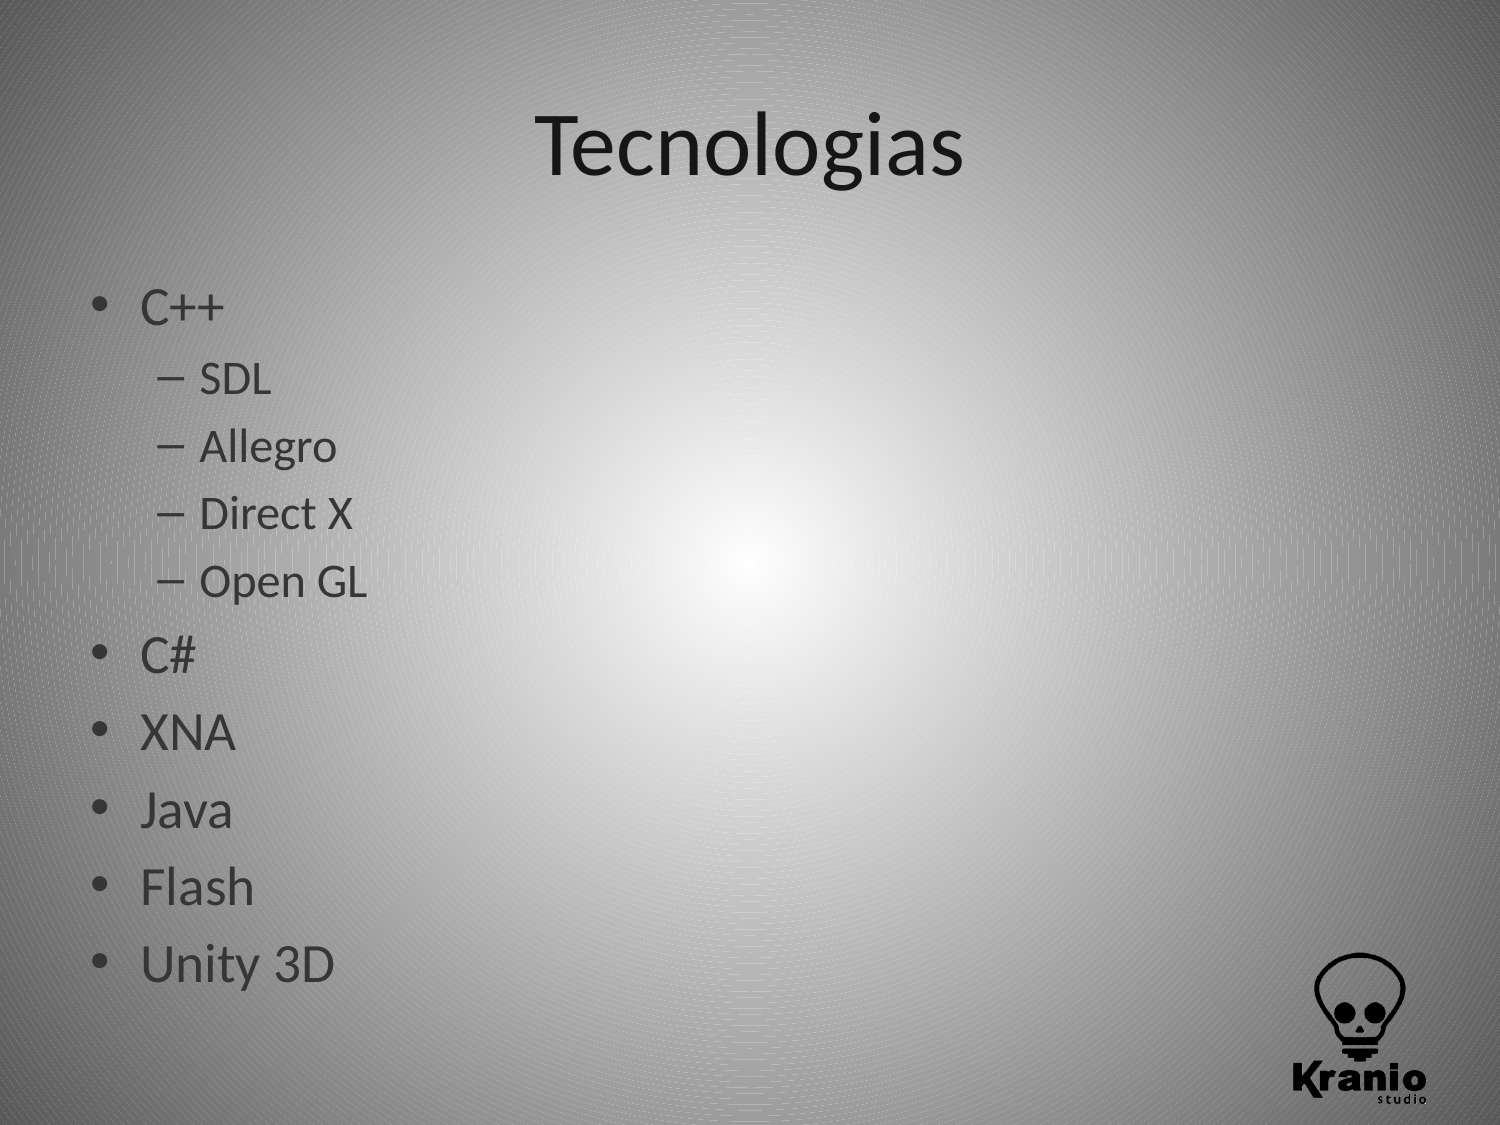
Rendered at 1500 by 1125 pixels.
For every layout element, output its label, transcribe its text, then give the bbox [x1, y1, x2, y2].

list C++ SDL Allegro Direct X Open GL C# XNA Java Flash Unity 3D [75, 262, 1425, 1005]
title Tecnologias [75, 45, 1425, 233]
picture [1293, 952, 1426, 1104]
